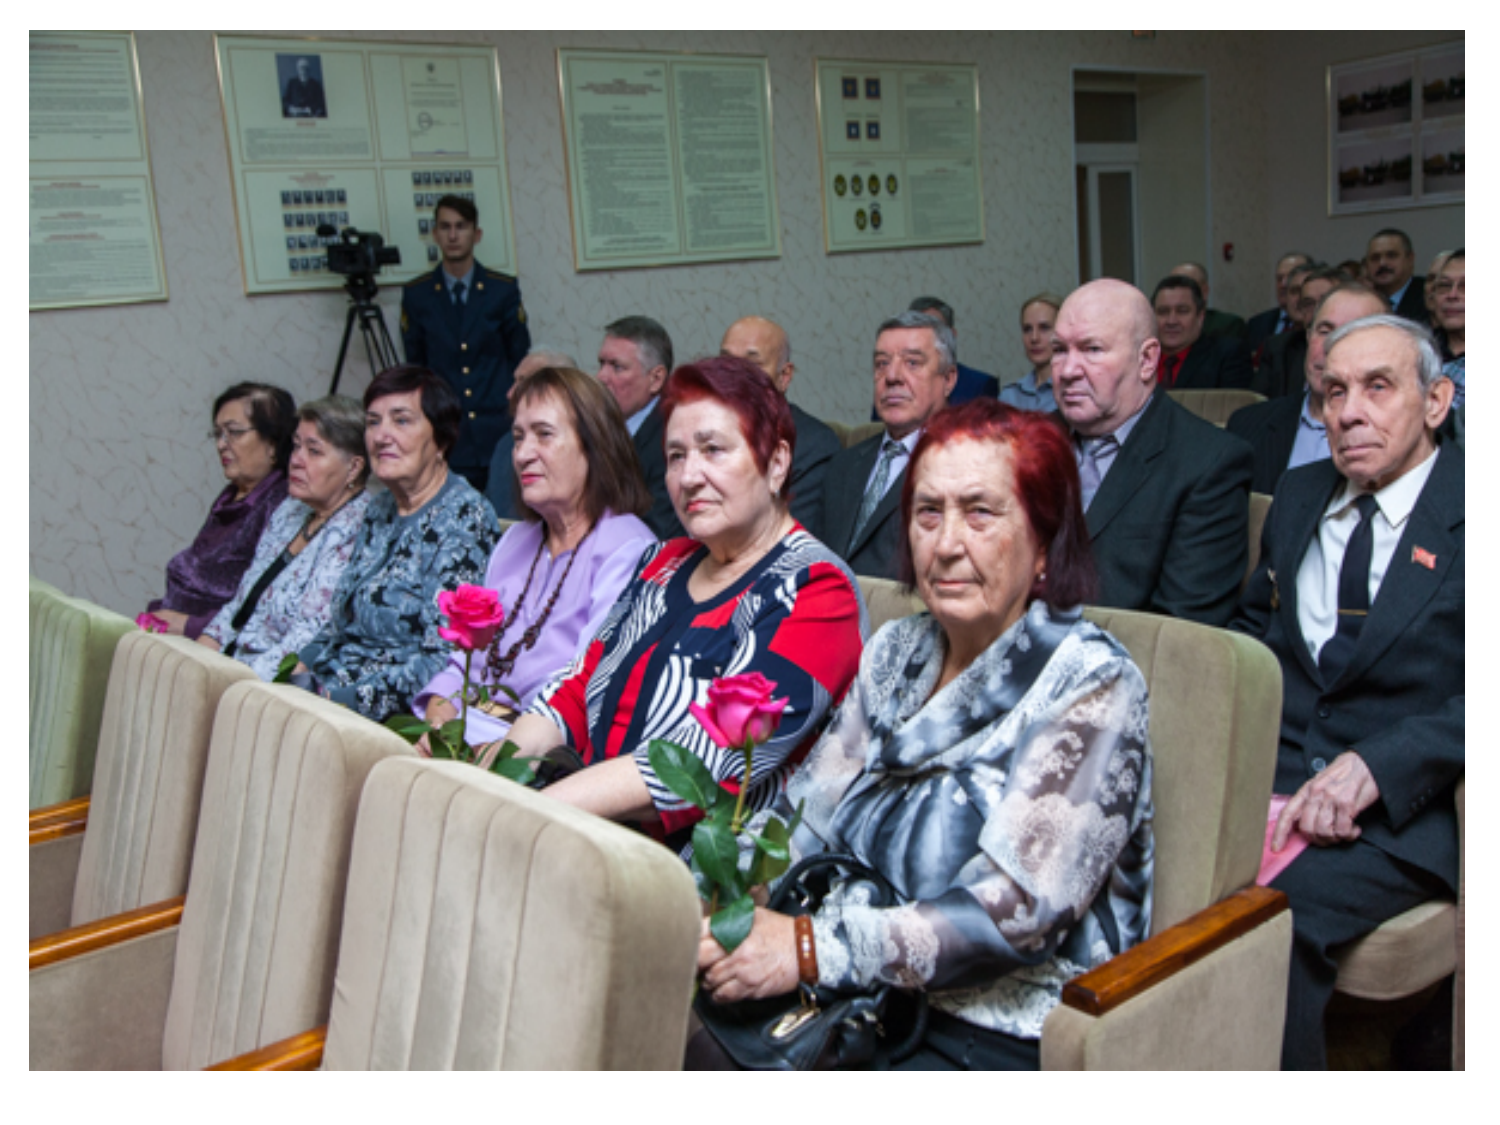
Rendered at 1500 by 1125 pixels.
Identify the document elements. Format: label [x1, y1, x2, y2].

picture [29, 30, 1465, 1071]
